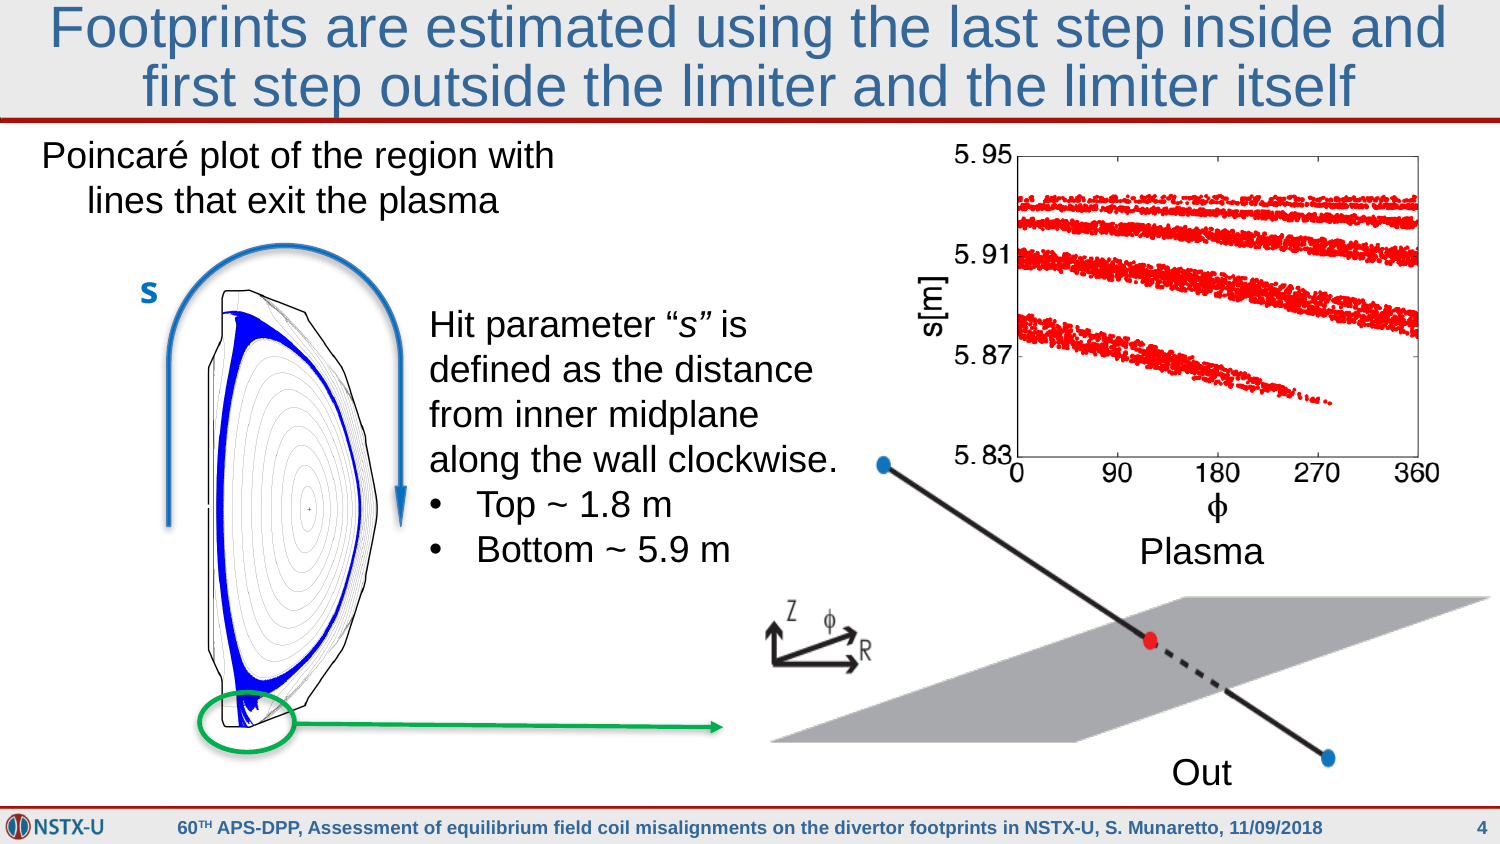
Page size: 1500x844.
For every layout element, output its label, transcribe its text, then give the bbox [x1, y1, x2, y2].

text_box [209, 242, 361, 270]
picture [190, 271, 392, 753]
text_box [166, 297, 185, 528]
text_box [294, 723, 724, 728]
text_box Poincaré plot of the region with lines that exit the plasma [8, 123, 588, 228]
title Footprints are estimated using the last step inside and first step outside the limiter and the limiter itself [0, 0, 1500, 119]
text_box Hit parameter “s” is defined as the distance from inner midplane along the wall clockwise. Top ~ 1.8 m Bottom ~ 5.9 m [414, 293, 865, 578]
picture [0, 806, 1500, 844]
picture [0, 119, 1500, 123]
text_box [396, 320, 408, 528]
text_box s [124, 258, 180, 319]
picture [762, 130, 1496, 802]
